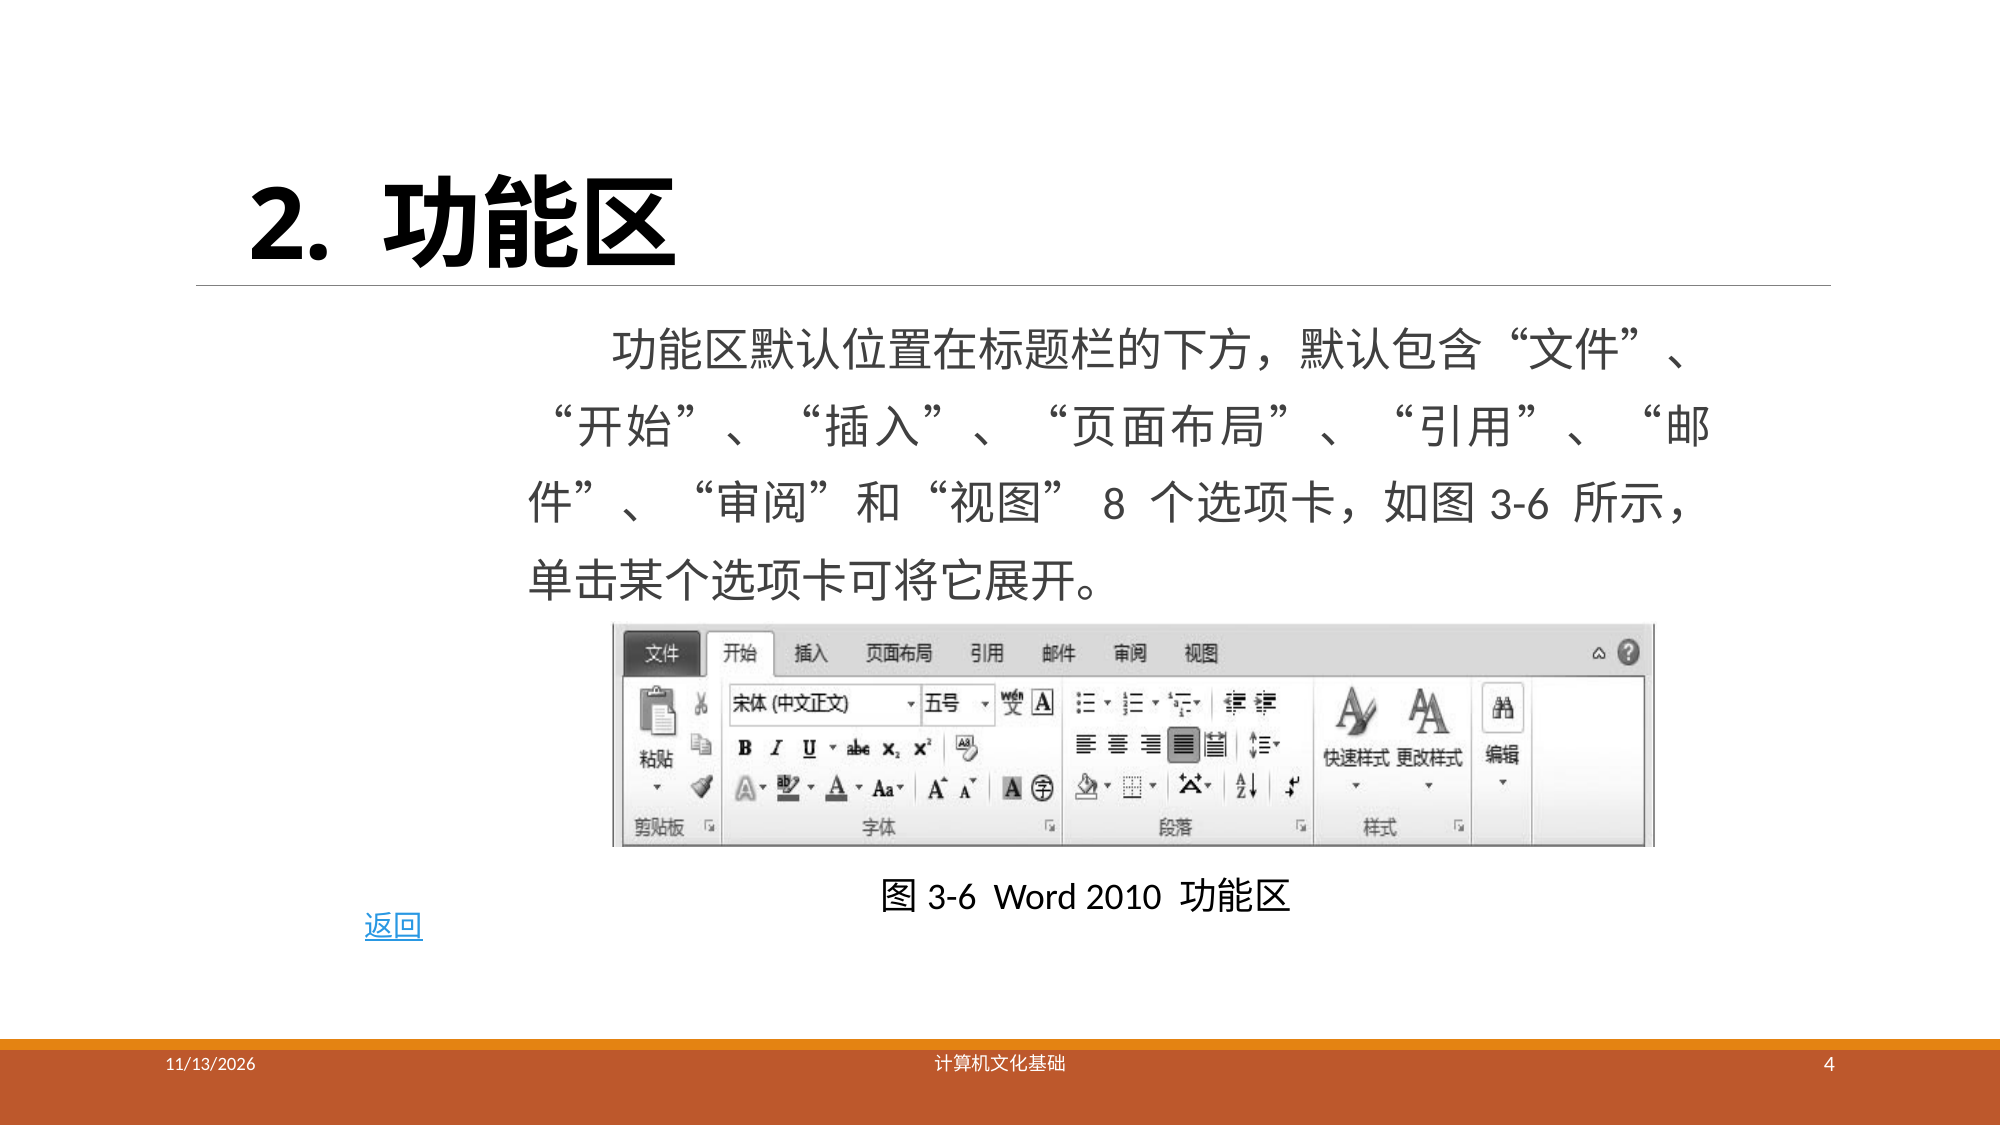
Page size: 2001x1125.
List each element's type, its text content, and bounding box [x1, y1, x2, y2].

slide_number 4 [1433, 1025, 1850, 1100]
text_box 图3-6 Word 2010 功能区 [865, 865, 1307, 925]
text_box 返回 [350, 899, 475, 958]
footer 计算机文化基础 [683, 1025, 1317, 1100]
title 2. 功能区 [233, 99, 1934, 288]
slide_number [150, 1025, 567, 1100]
list 功能区默认位置在标题栏的下方，默认包含“文件”、“开始”、“插入”、“页面布局”、“引用”、“邮件”、“审阅”和“视图”8 个选项卡，如图3-6 所示，单击某个选项卡可将它展开。 [527, 290, 1713, 622]
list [609, 621, 1658, 847]
